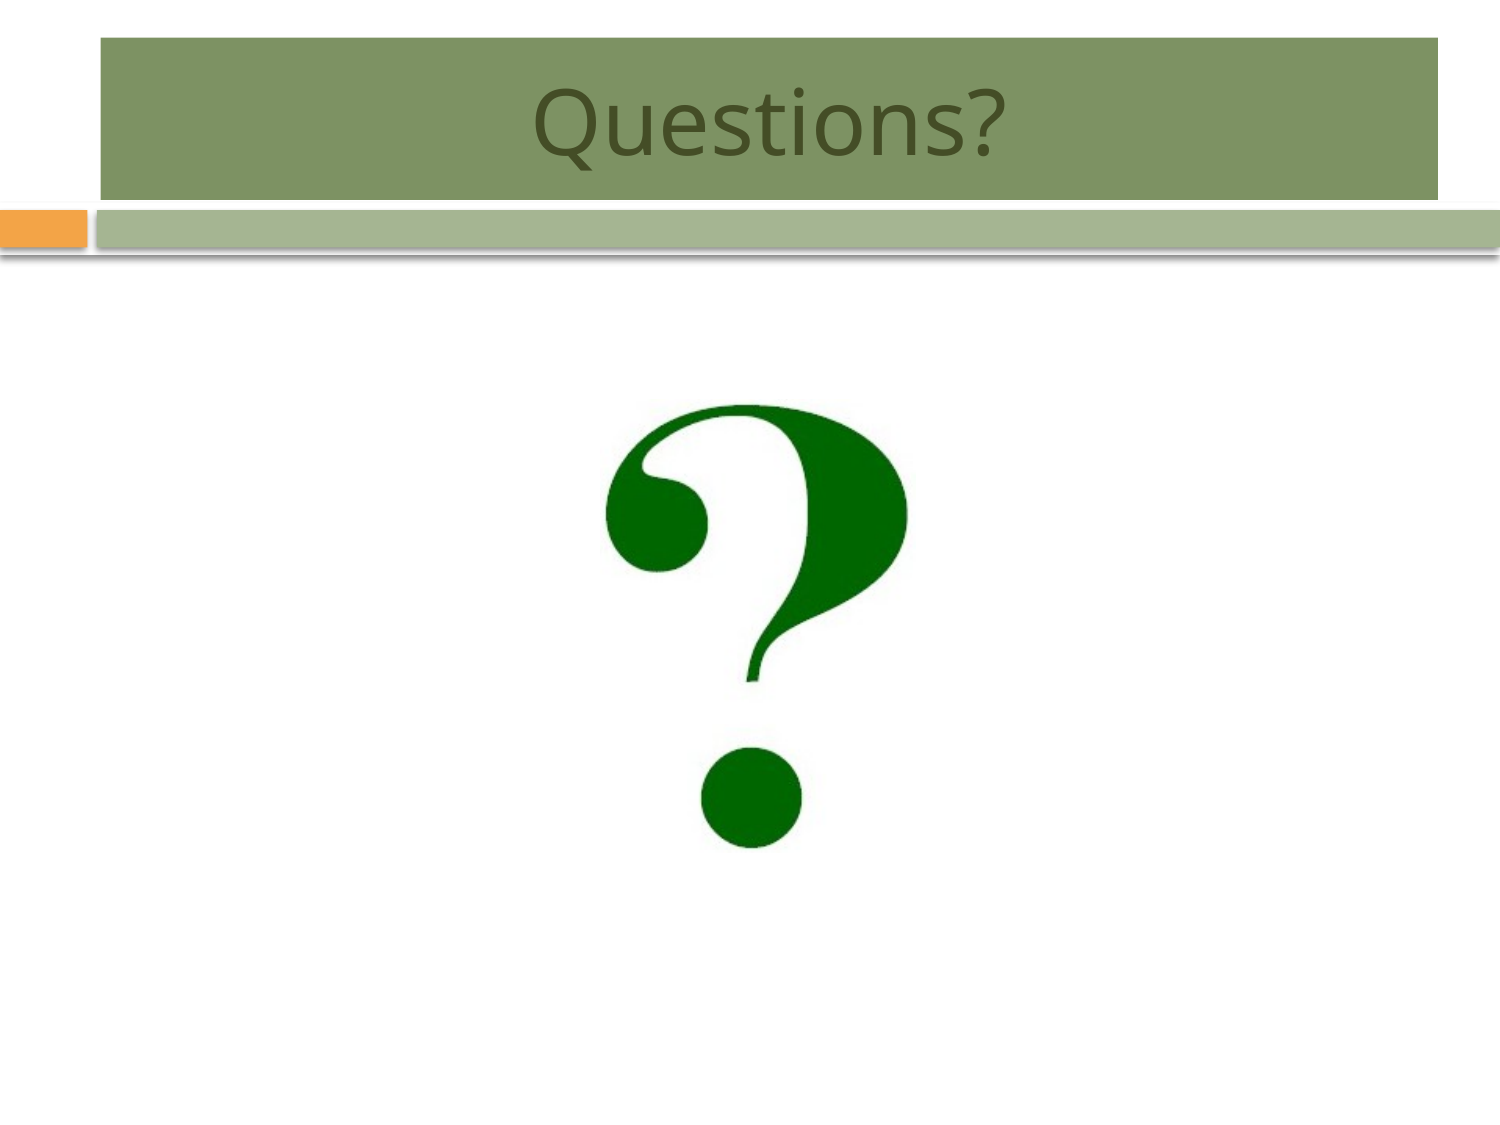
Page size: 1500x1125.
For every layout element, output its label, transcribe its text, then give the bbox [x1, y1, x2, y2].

title Questions? [100, 37, 1438, 200]
picture [599, 399, 916, 854]
